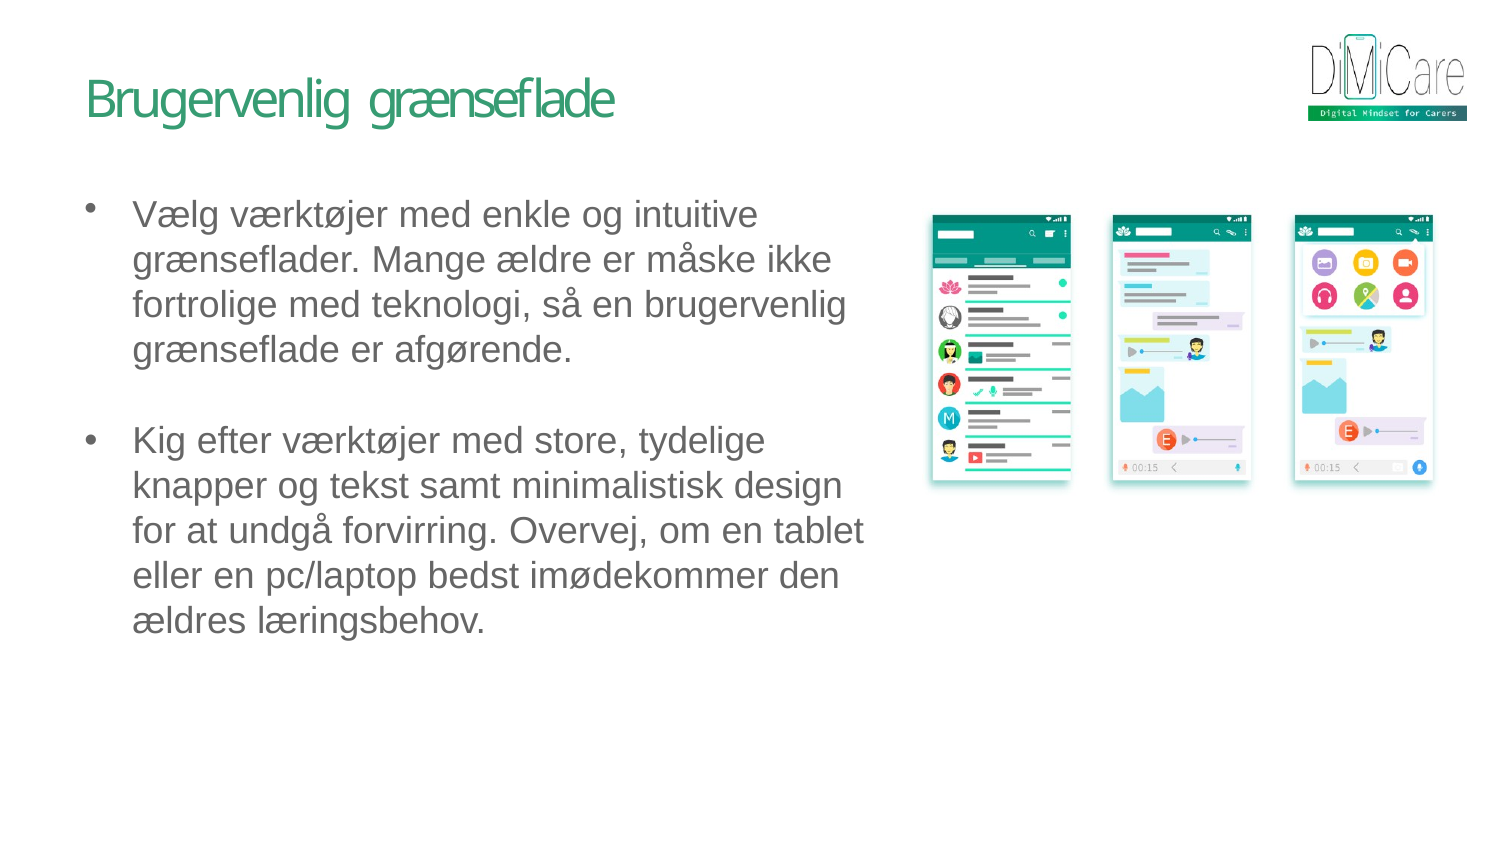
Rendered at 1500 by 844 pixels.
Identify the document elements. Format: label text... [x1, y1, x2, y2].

title Brugervenlig grænseflade [82, 0, 1220, 206]
picture [1308, 33, 1468, 121]
picture [921, 208, 1439, 496]
text_box Vælg værktøjer med enkle og intuitive grænseflader. Mange ældre er måske ikke fortrolige med teknologi, så en brugervenlig grænseflade er afgørende. Kig efter værktøjer med store, tydelige knapper og tekst samt minimalistisk design for at undgå forvirring. Overvej, om en tablet eller en pc/laptop bedst imødekommer den ældres læringsbehov. [82, 187, 868, 642]
